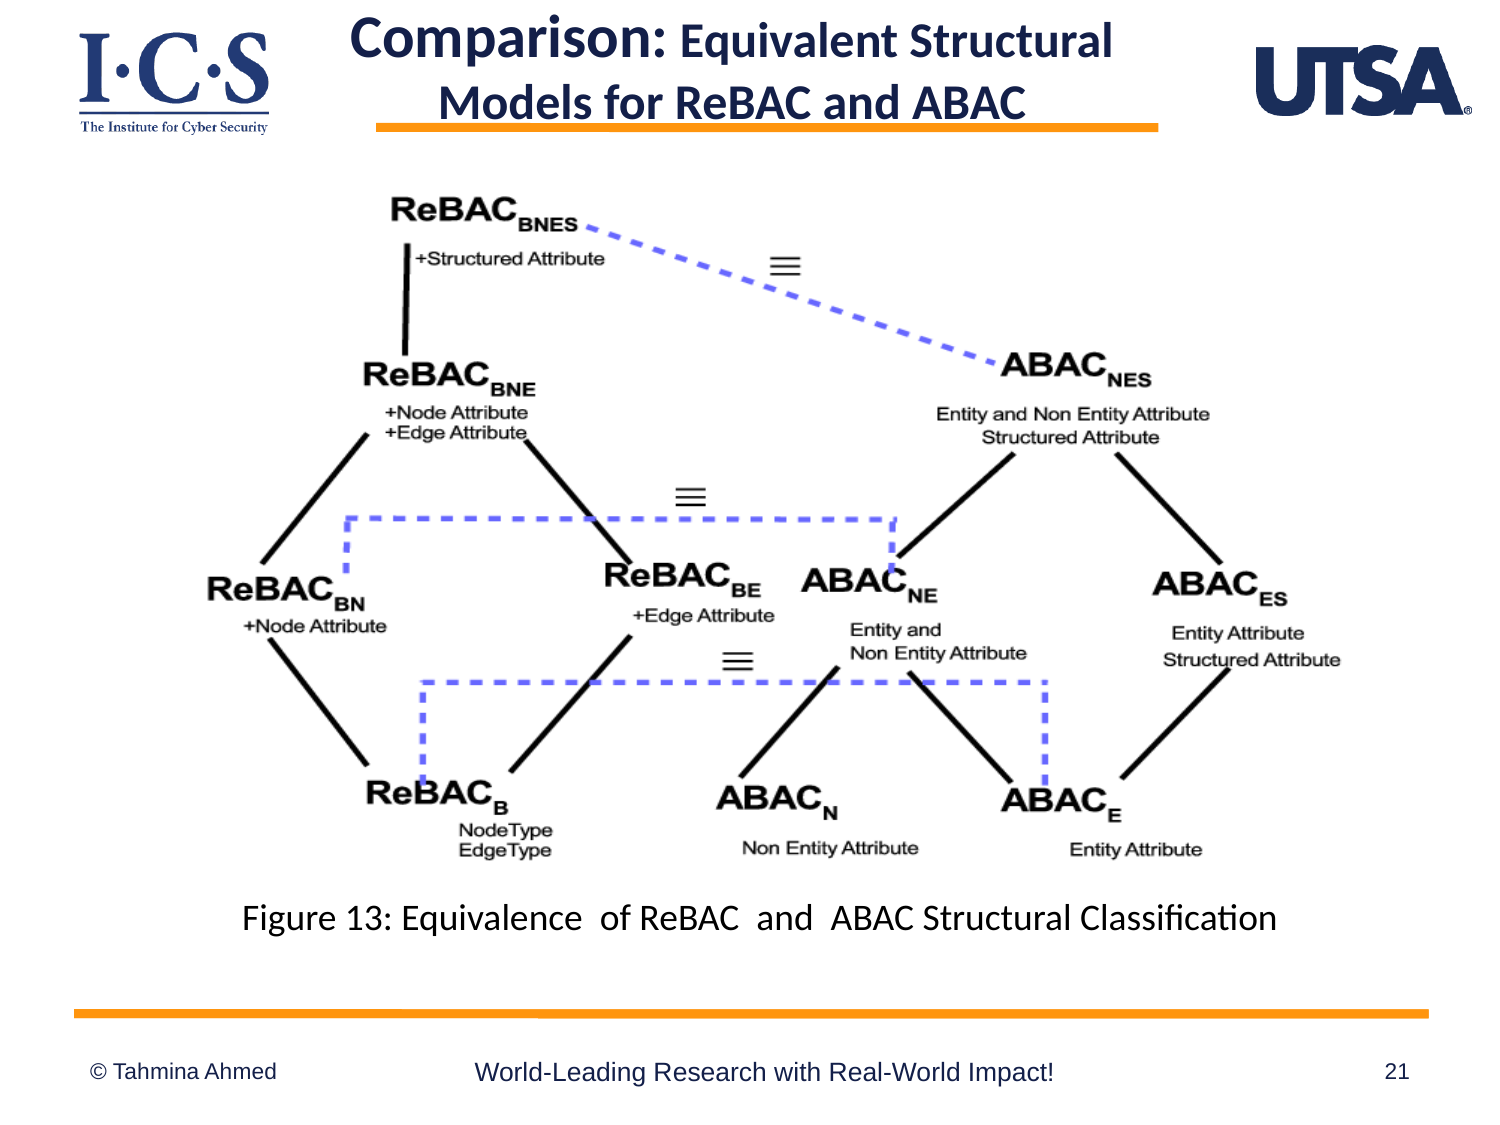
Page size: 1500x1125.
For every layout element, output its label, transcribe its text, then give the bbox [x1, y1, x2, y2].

slide_number 21 [1102, 1040, 1426, 1101]
picture [175, 190, 1355, 874]
picture [1256, 45, 1472, 116]
picture [76, 16, 271, 137]
title Comparison: Equivalent Structural Models for ReBAC and ABAC [307, 11, 1157, 115]
slide_number © Tahmina Ahmed [75, 1040, 425, 1101]
footer World-Leading Research with Real-World Impact! [454, 1040, 1075, 1101]
text_box Figure 13: Equivalence of ReBAC and ABAC Structural Classification [227, 885, 1355, 946]
